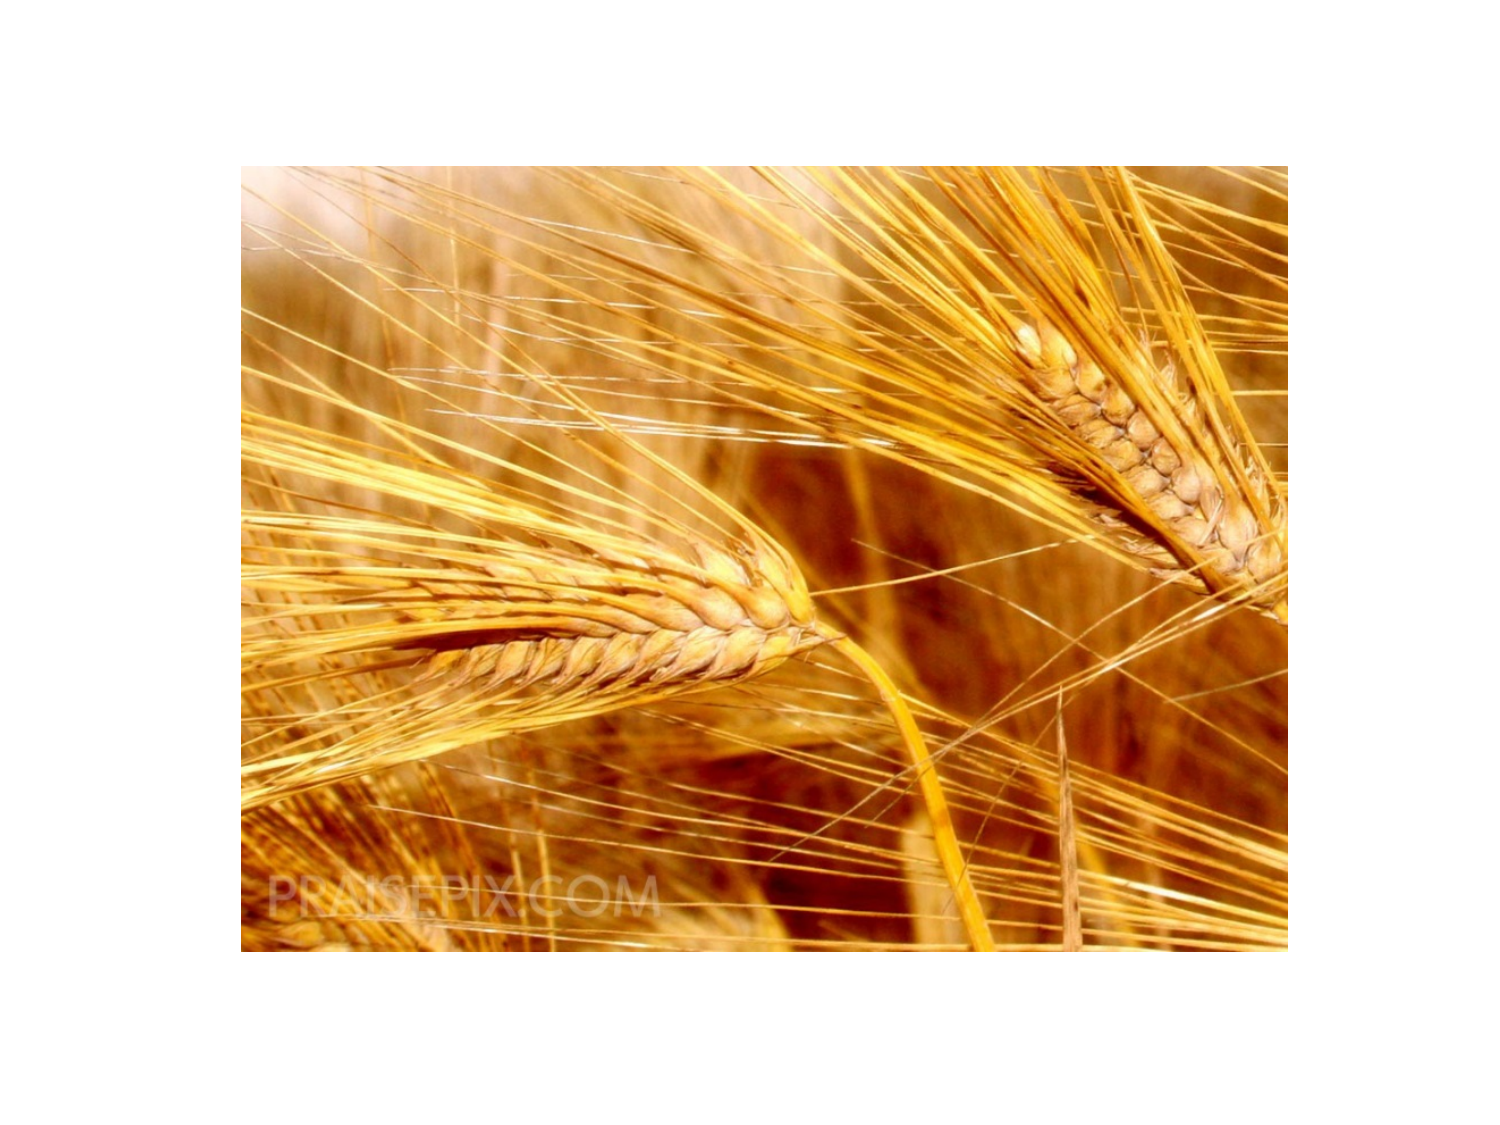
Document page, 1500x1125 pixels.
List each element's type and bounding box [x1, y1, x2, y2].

picture [240, 166, 1288, 952]
